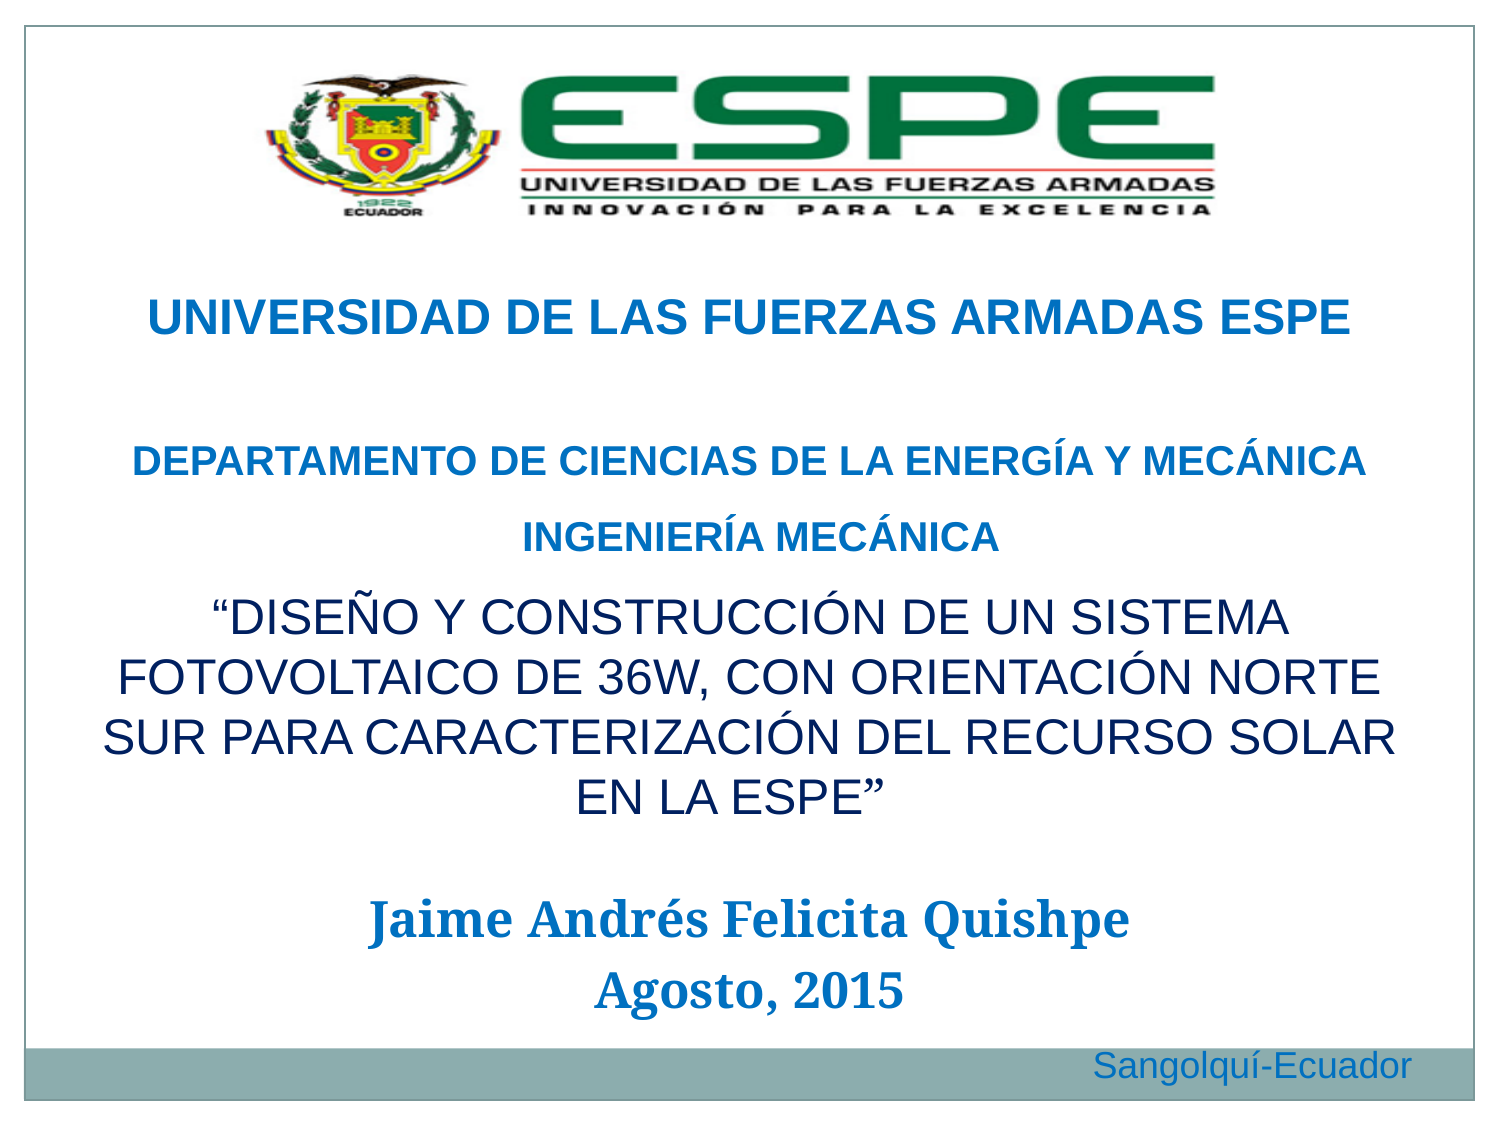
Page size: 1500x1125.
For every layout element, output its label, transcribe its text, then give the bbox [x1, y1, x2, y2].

text_box UNIVERSIDAD DE LAS FUERZAS ARMADAS ESPE DEPARTAMENTO DE CIENCIAS DE LA ENERGÍA Y MECÁNICA INGENIERÍA MECÁNICA “DISEÑO Y CONSTRUCCIÓN DE UN SISTEMA FOTOVOLTAICO DE 36W, CON ORIENTACIÓN NORTE SUR PARA CARACTERIZACIÓN DEL RECURSO SOLAR EN LA ESPE” Jaime Andrés Felicita Quishpe Agosto, 2015 Sangolquí-Ecuador [58, 191, 1442, 1096]
picture [234, 54, 1231, 231]
